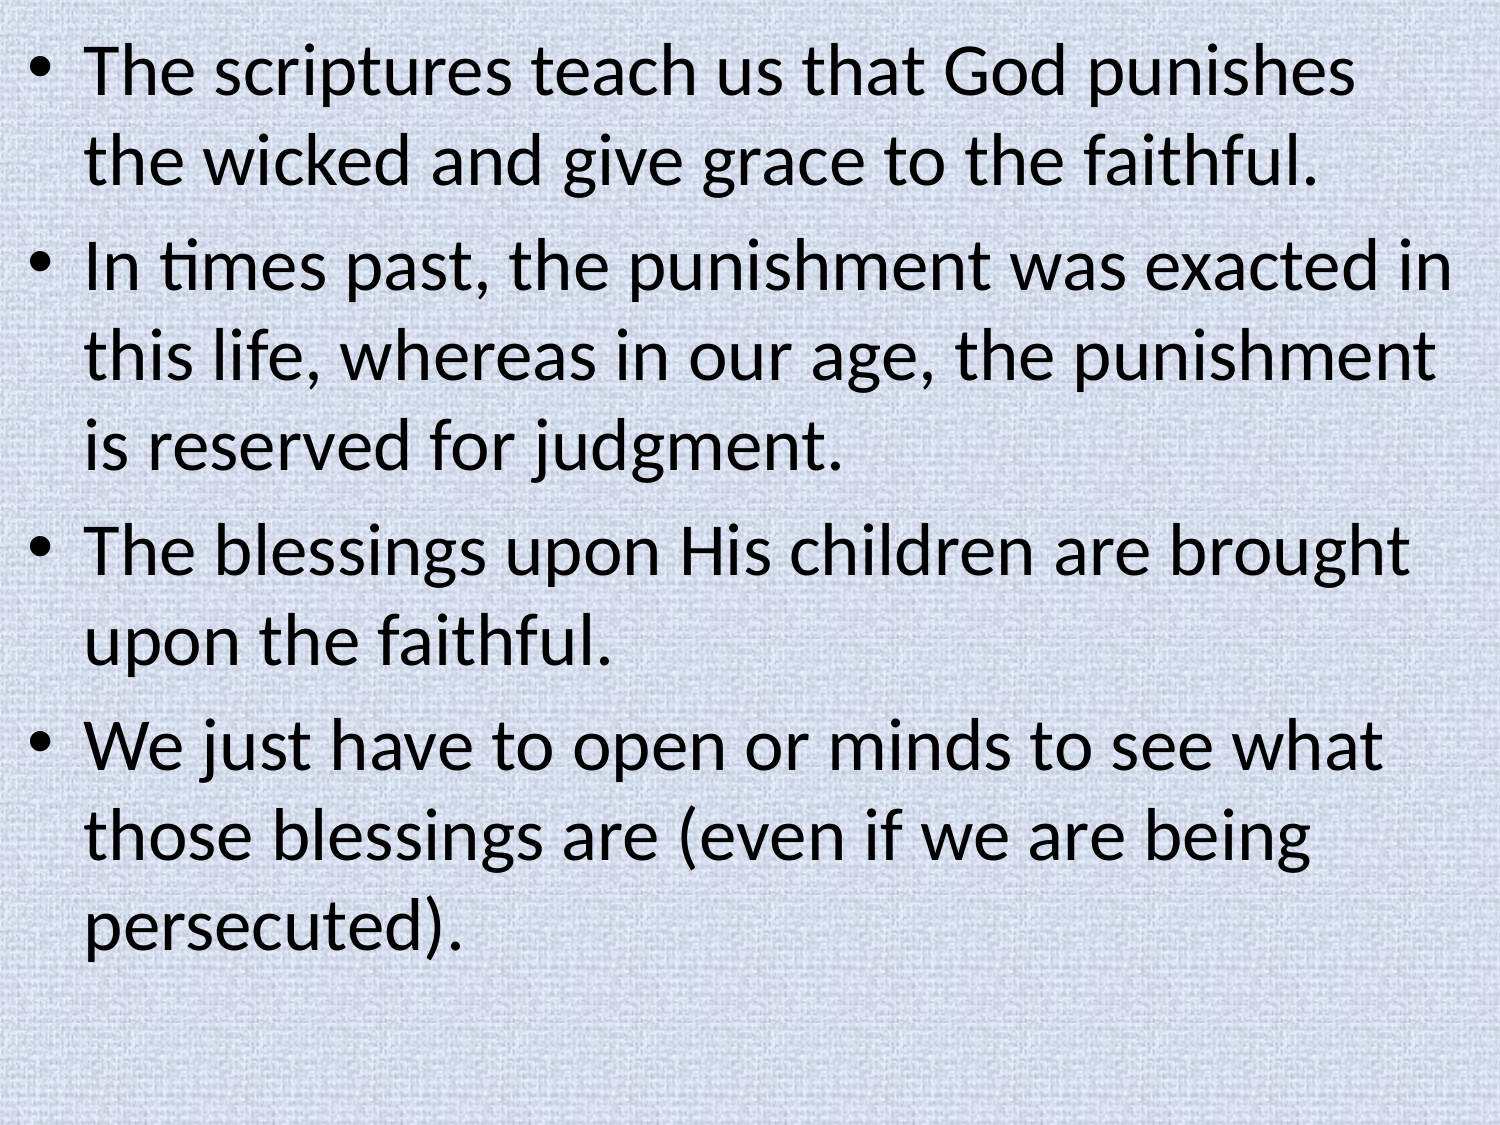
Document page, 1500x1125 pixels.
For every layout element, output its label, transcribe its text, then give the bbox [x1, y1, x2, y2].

list The scriptures teach us that God punishes the wicked and give grace to the faithful. In times past, the punishment was exacted in this life, whereas in our age, the punishment is reserved for judgment. The blessings upon His children are brought upon the faithful. We just have to open or minds to see what those blessings are (even if we are being persecuted). [12, 12, 1488, 1113]
